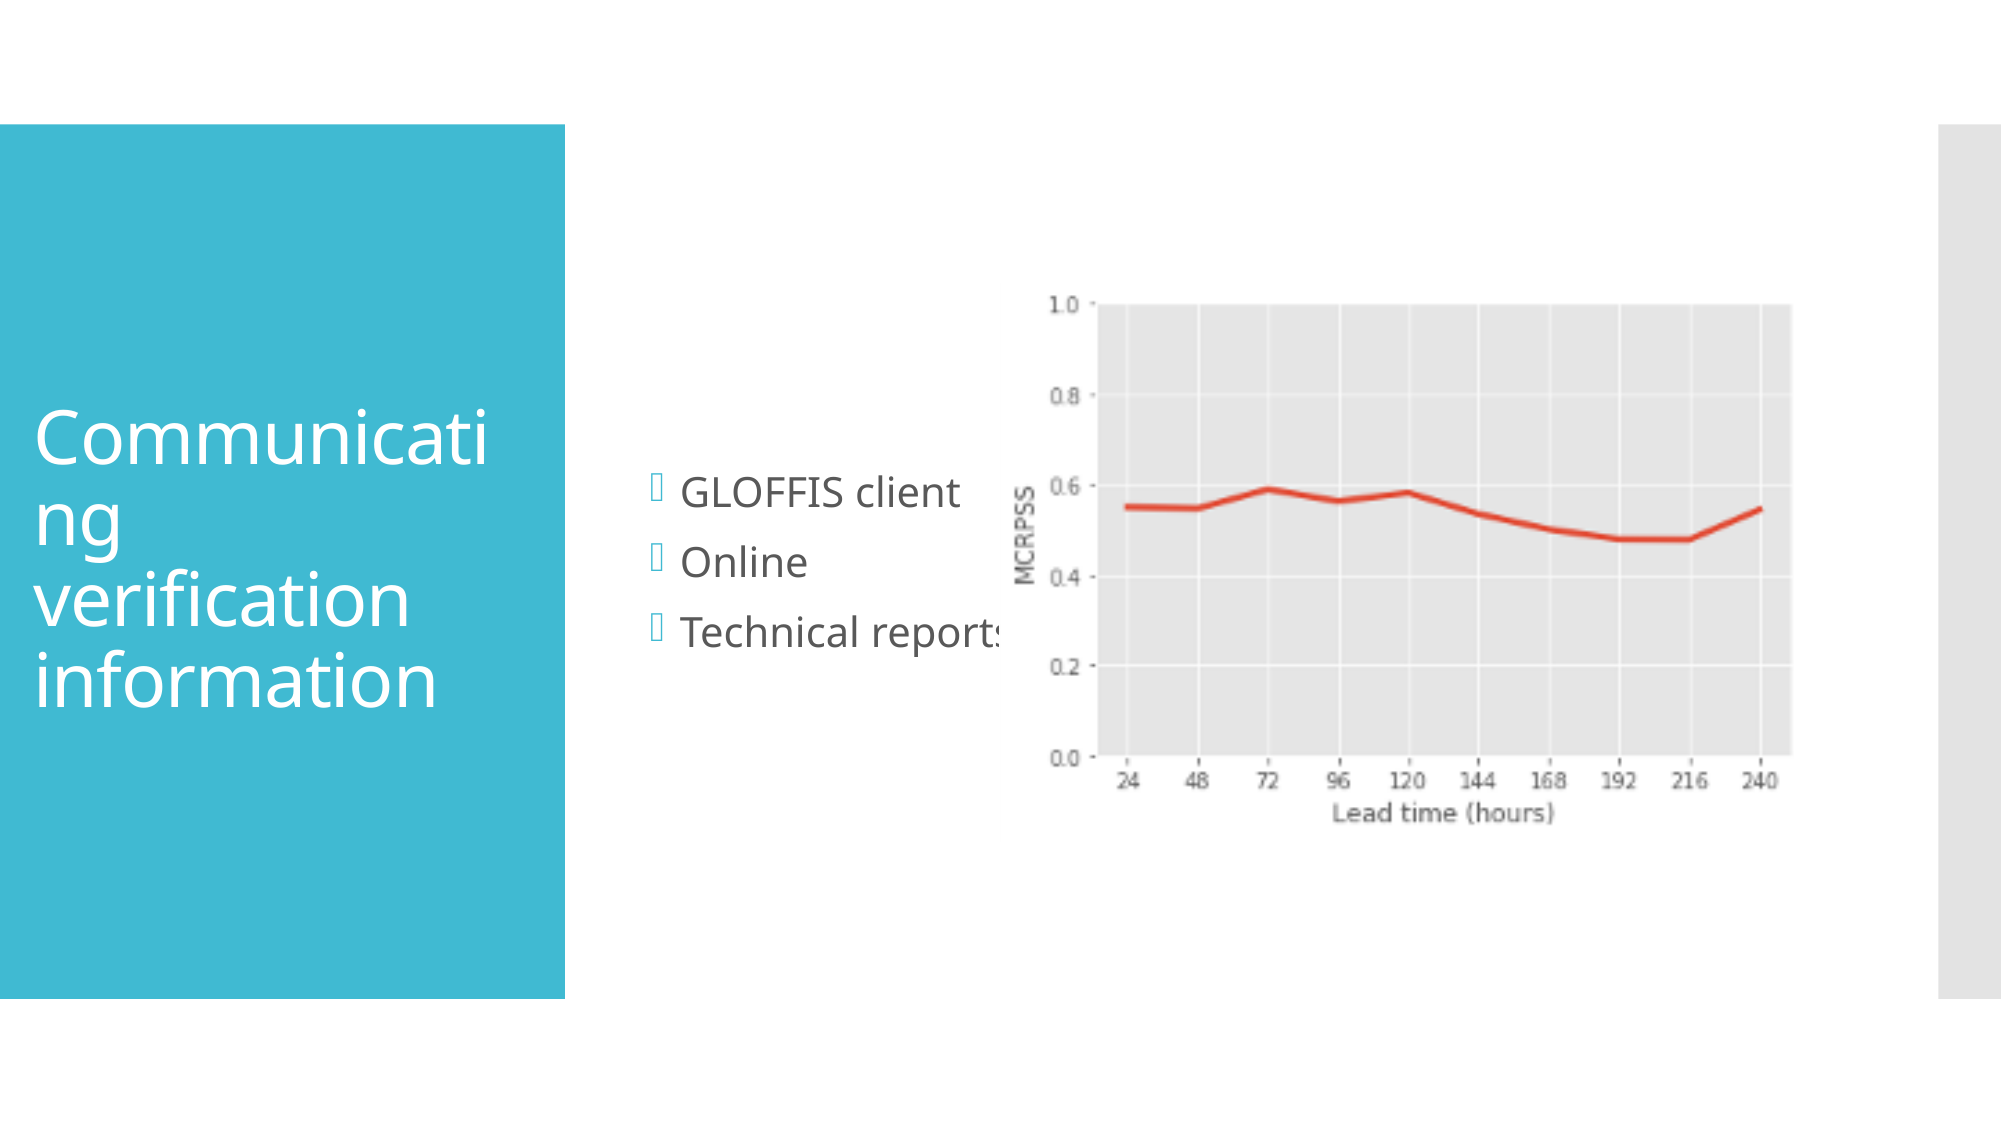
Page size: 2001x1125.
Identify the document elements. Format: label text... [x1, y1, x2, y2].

picture [999, 283, 1813, 842]
list GLOFFIS client Online Technical reports [634, 141, 1835, 982]
title Communicating verification information [18, 184, 549, 940]
